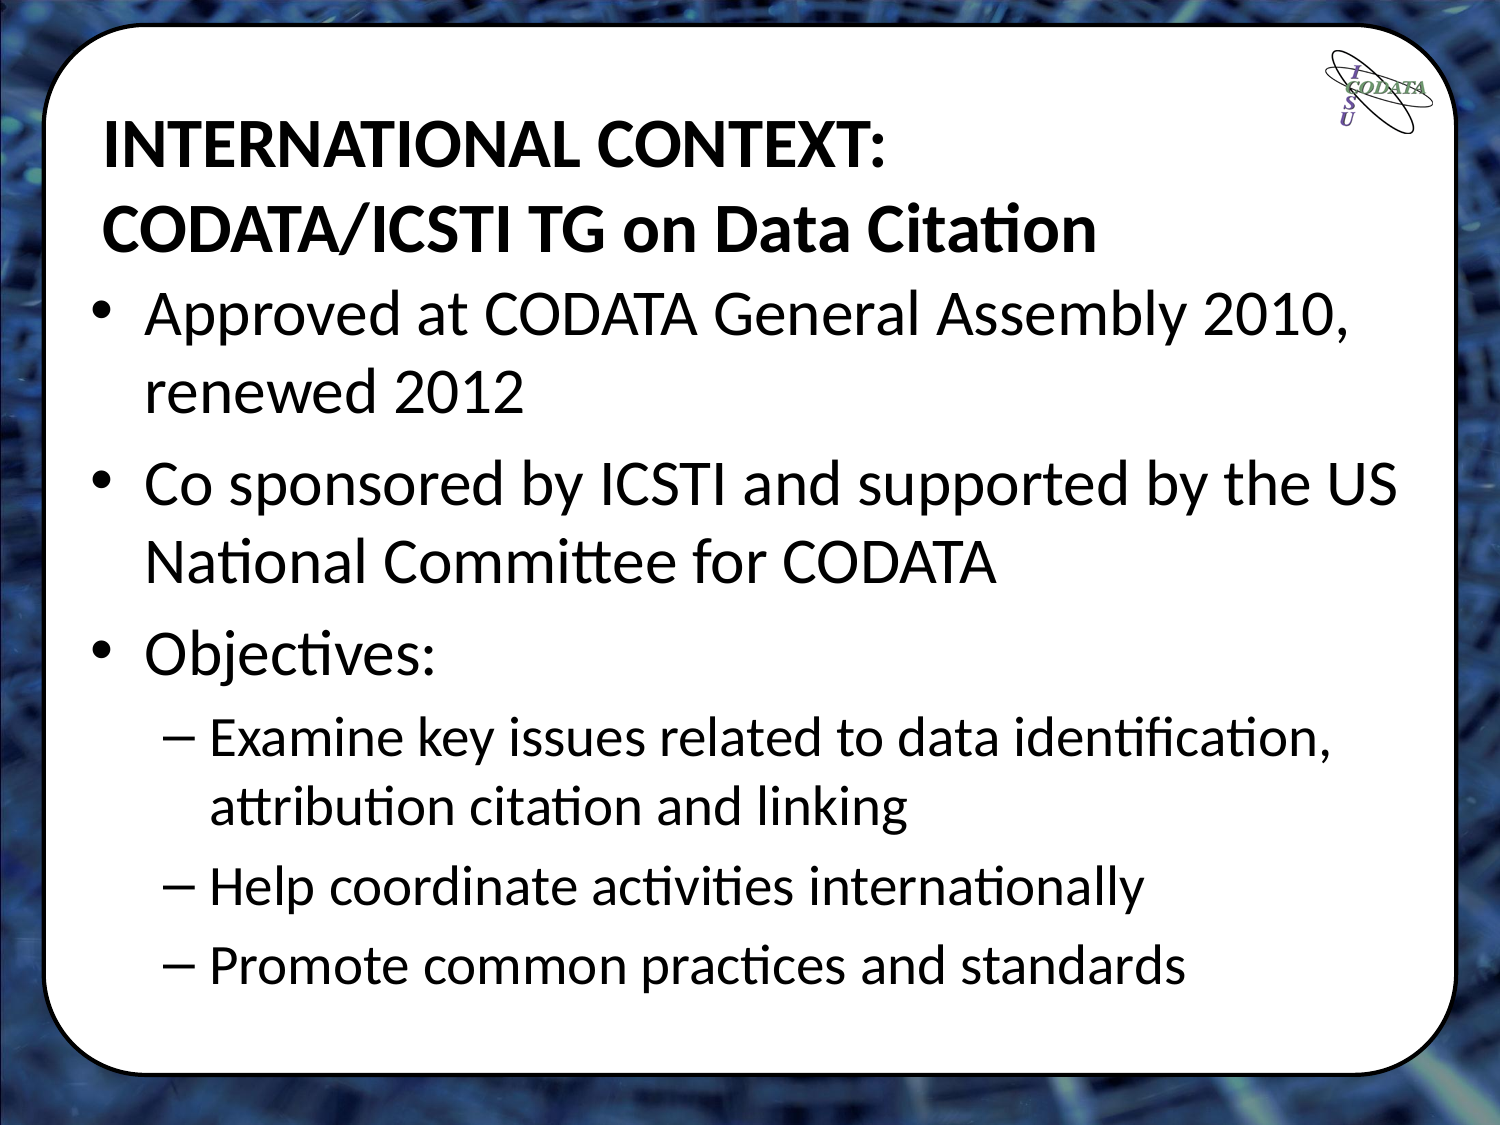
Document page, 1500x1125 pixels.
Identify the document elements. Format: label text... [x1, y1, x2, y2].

picture [0, 0, 1500, 1125]
list Approved at CODATA General Assembly 2010, renewed 2012 Co sponsored by ICSTI and supported by the US National Committee for CODATA Objectives: Examine key issues related to data identification, attribution citation and linking Help coordinate activities internationally Promote common practices and standards [75, 262, 1425, 1005]
title INTERNATIONAL CONTEXT: CODATA/ICSTI TG on Data Citation [87, 87, 1238, 262]
